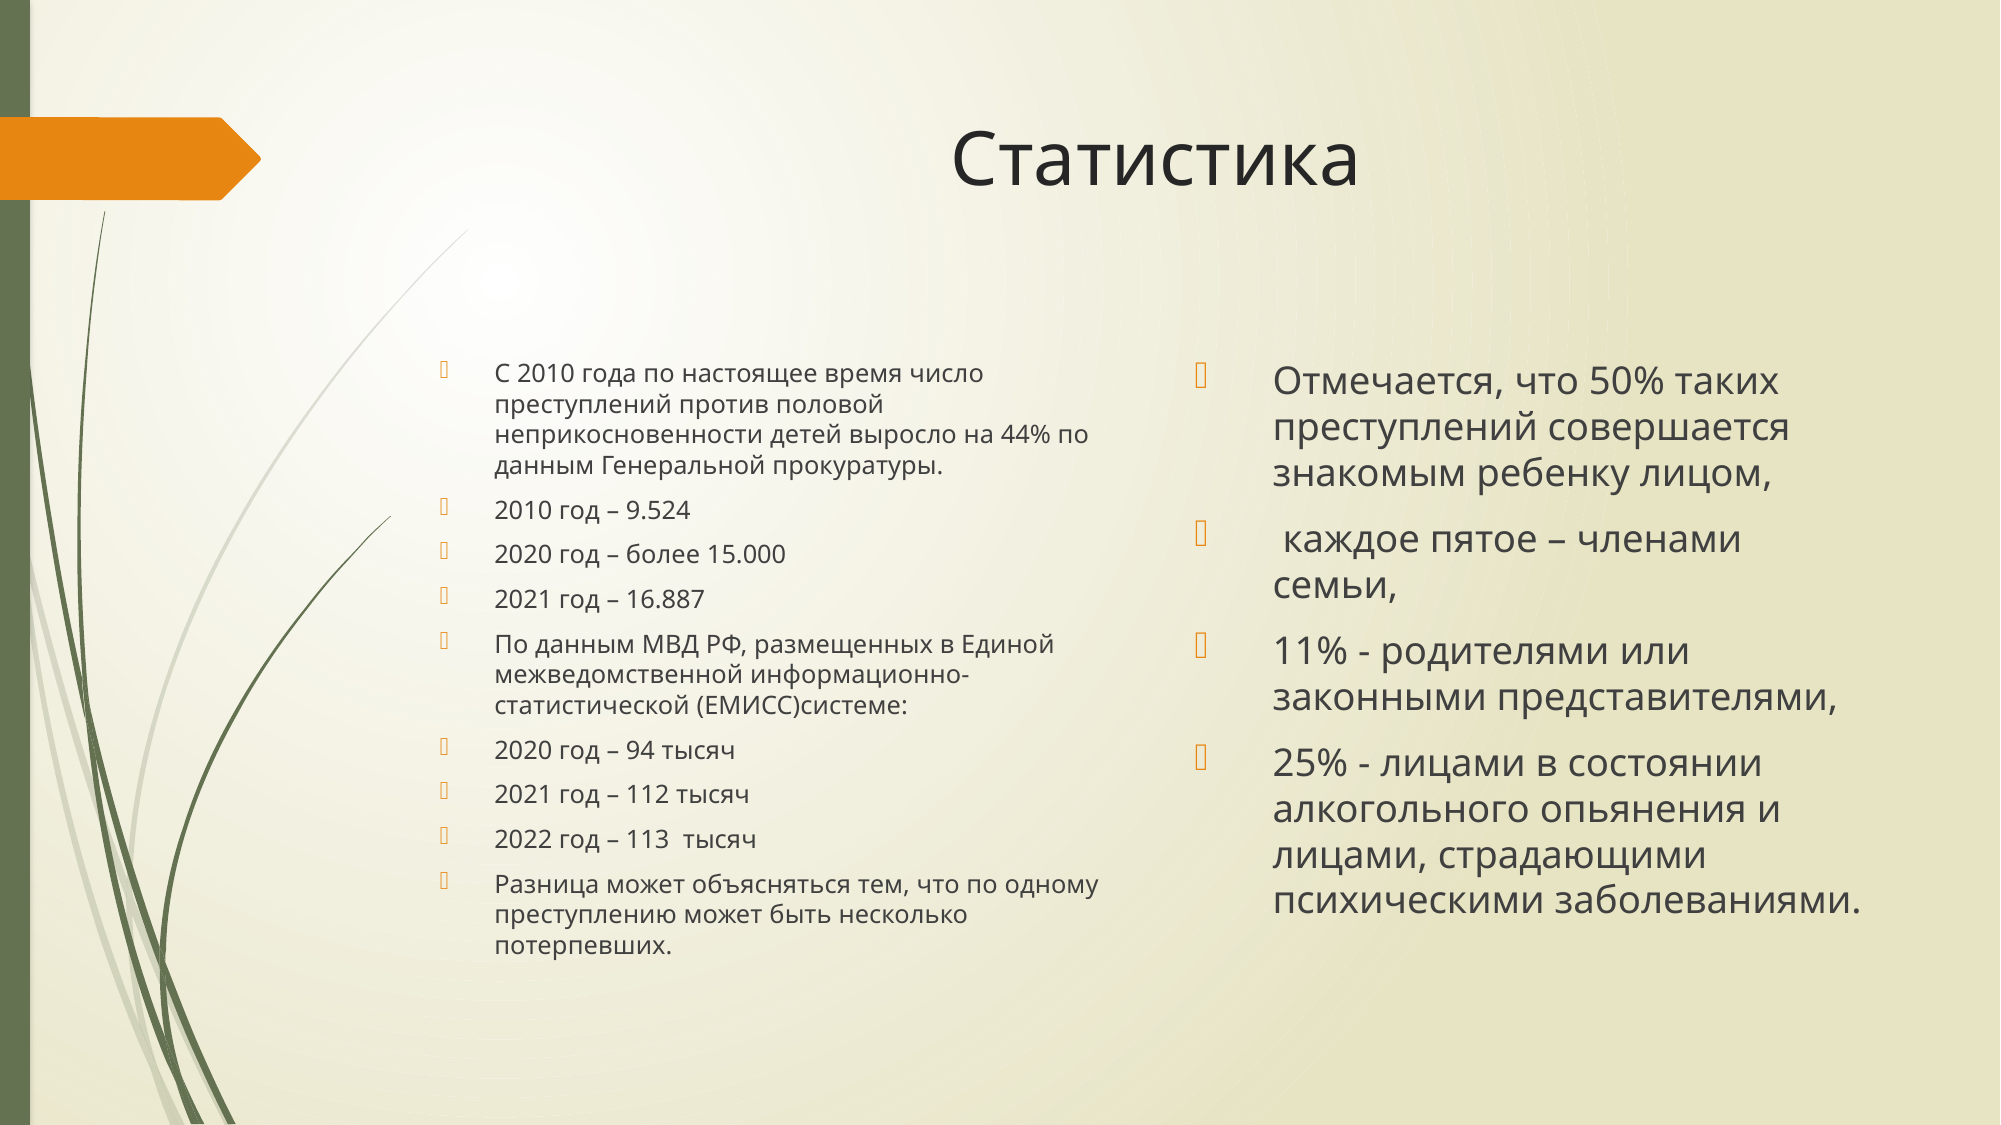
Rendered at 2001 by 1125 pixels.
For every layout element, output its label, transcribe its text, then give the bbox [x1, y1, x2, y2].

list Отмечается, что 50% таких преступлений совершается знакомым ребенку лицом, каждое пятое – членами семьи, 11% - родителями или законными представителями, 25% - лицами в состоянии алкогольного опьянения и лицами, страдающими психическими заболеваниями. [1179, 348, 1888, 969]
title Статистика [425, 102, 1888, 313]
list С 2010 года по настоящее время число преступлений против половой неприкосновенности детей выросло на 44% по данным Генеральной прокуратуры. 2010 год – 9.524 2020 год – более 15.000 2021 год – 16.887 По данным МВД РФ, размещенных в Единой межведомственной информационно-статистической (ЕМИСС)системе: 2020 год – 94 тысяч 2021 год – 112 тысяч 2022 год – 113 тысяч Разница может объясняться тем, что по одному преступлению может быть несколько потерпевших. [424, 350, 1133, 970]
